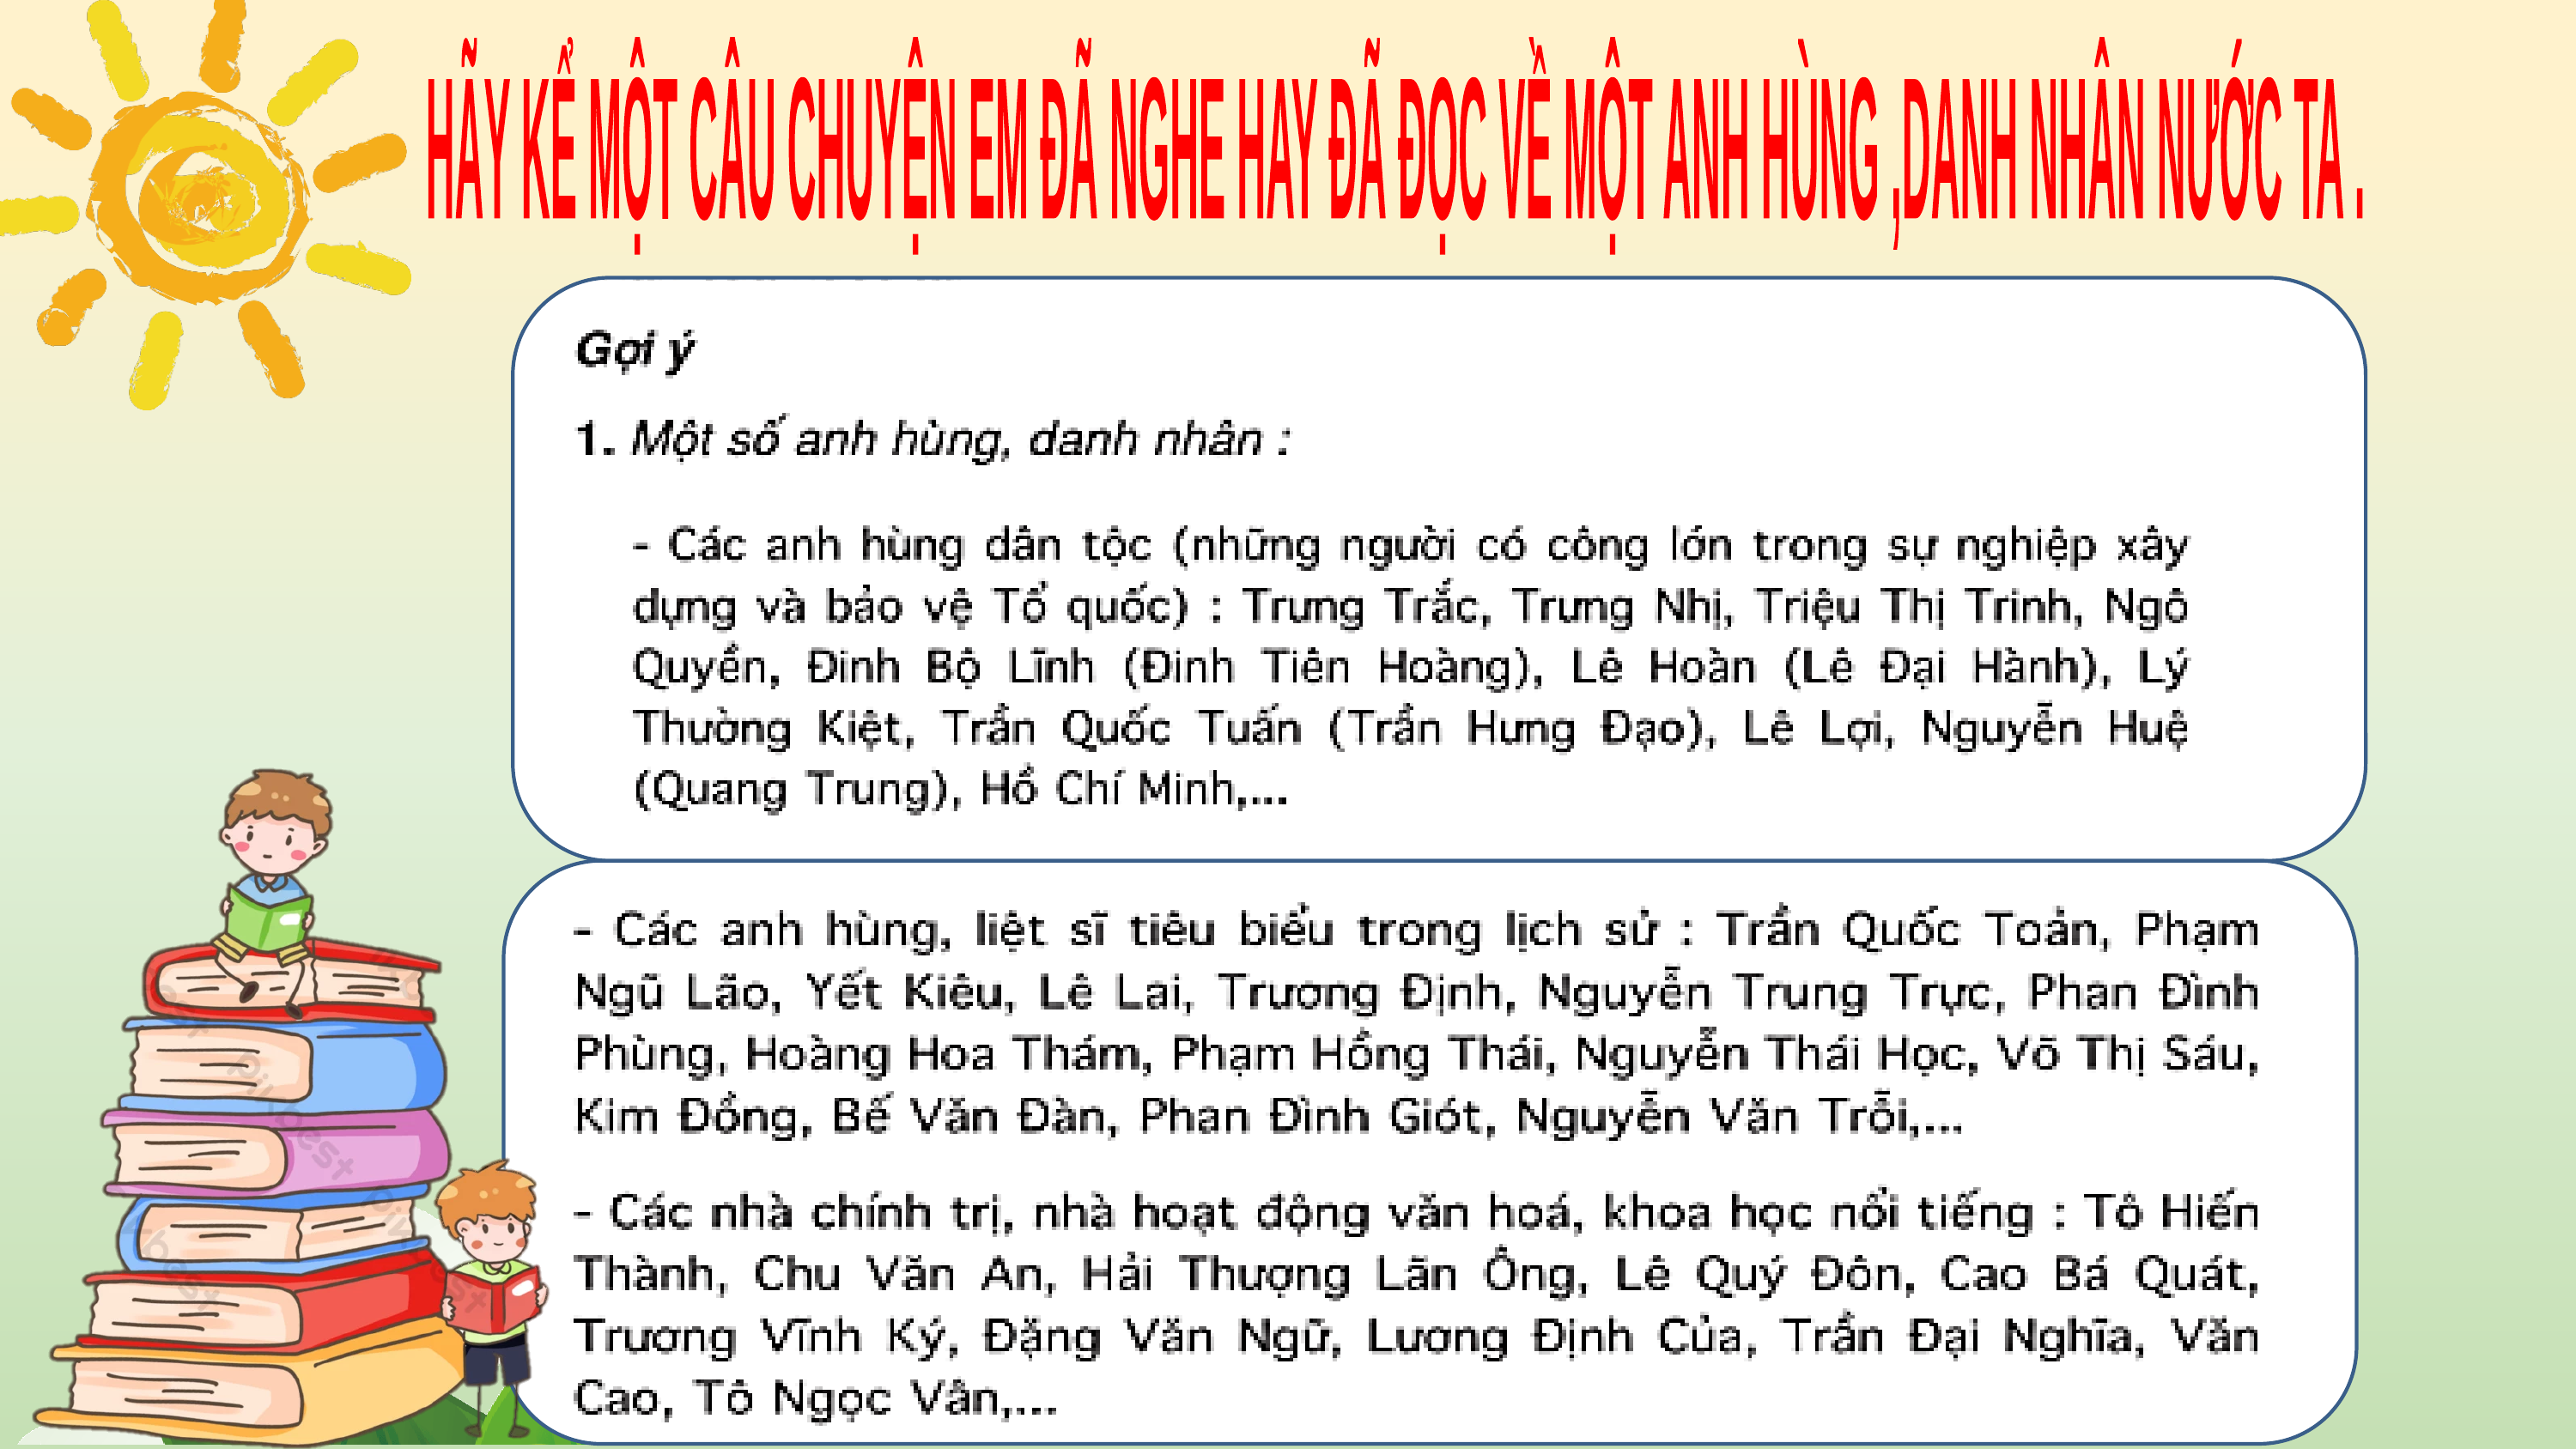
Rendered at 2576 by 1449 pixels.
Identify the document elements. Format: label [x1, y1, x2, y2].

text_box [503, 277, 2366, 1445]
picture [0, 695, 700, 1449]
text_box [0, 0, 2576, 1449]
